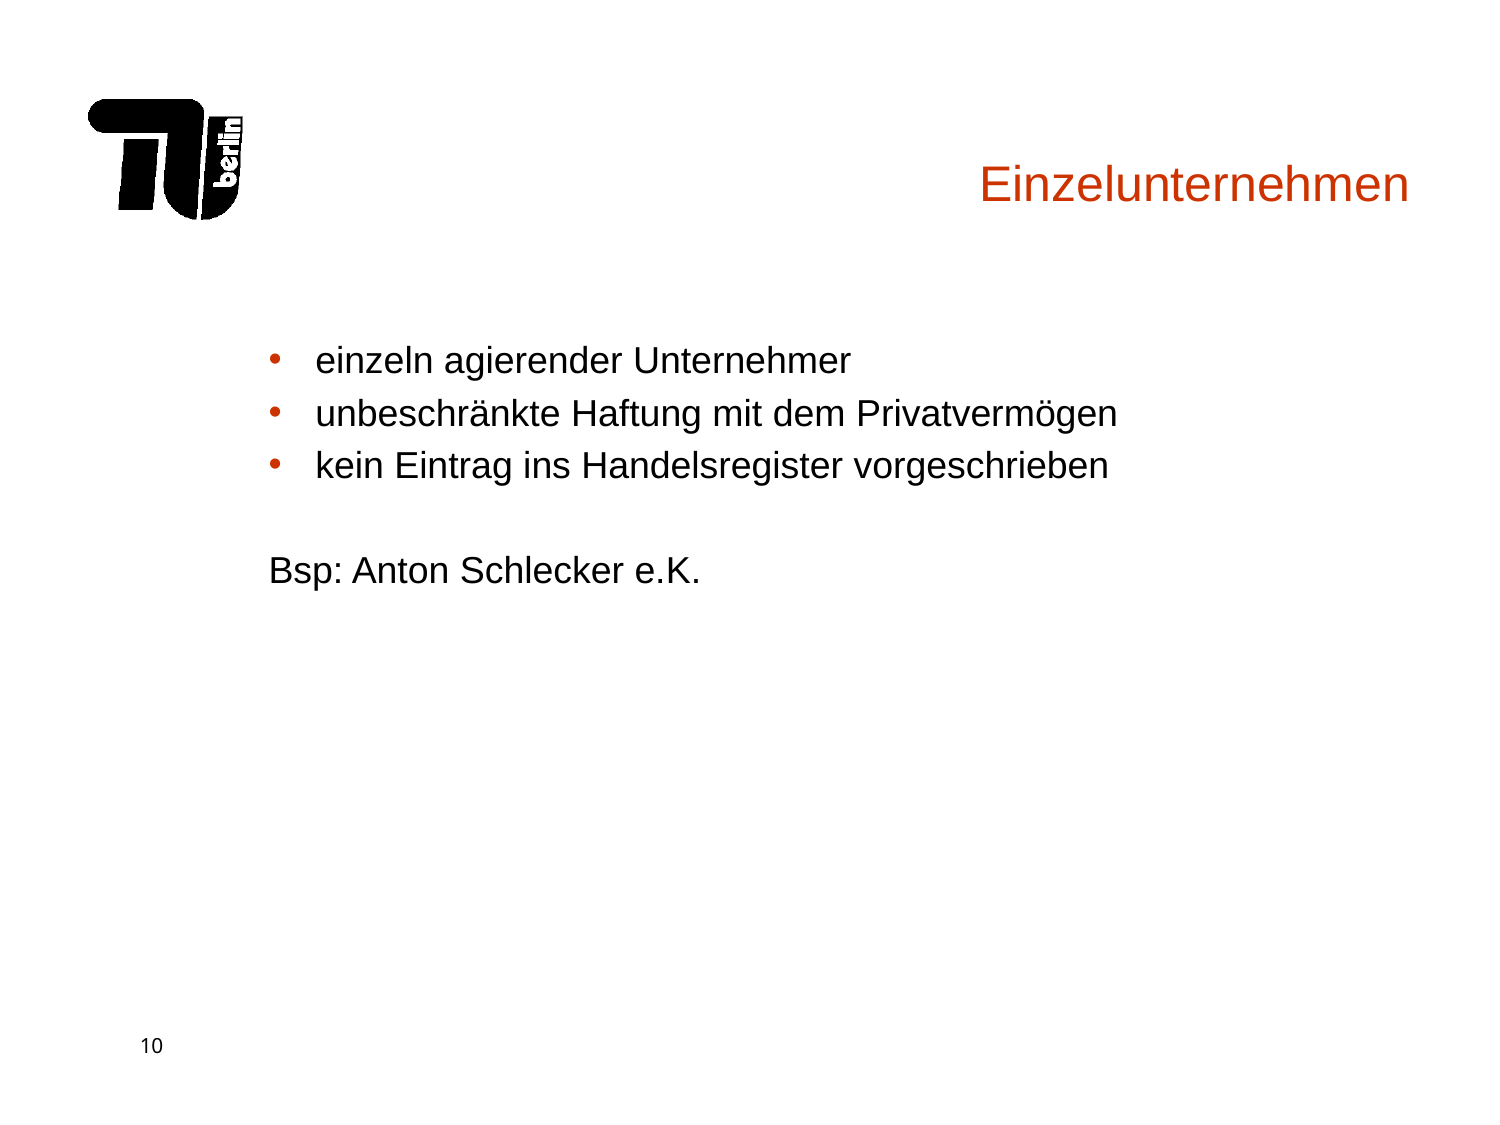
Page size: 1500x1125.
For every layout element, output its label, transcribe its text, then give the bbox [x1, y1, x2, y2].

title Einzelunternehmen [312, 62, 1425, 220]
picture [88, 99, 243, 220]
text_box einzeln agierender Unternehmer unbeschränkte Haftung mit dem Privatvermögen kein Eintrag ins Handelsregister vorgeschrieben Bsp: Anton Schlecker e.K. [253, 276, 1392, 1071]
